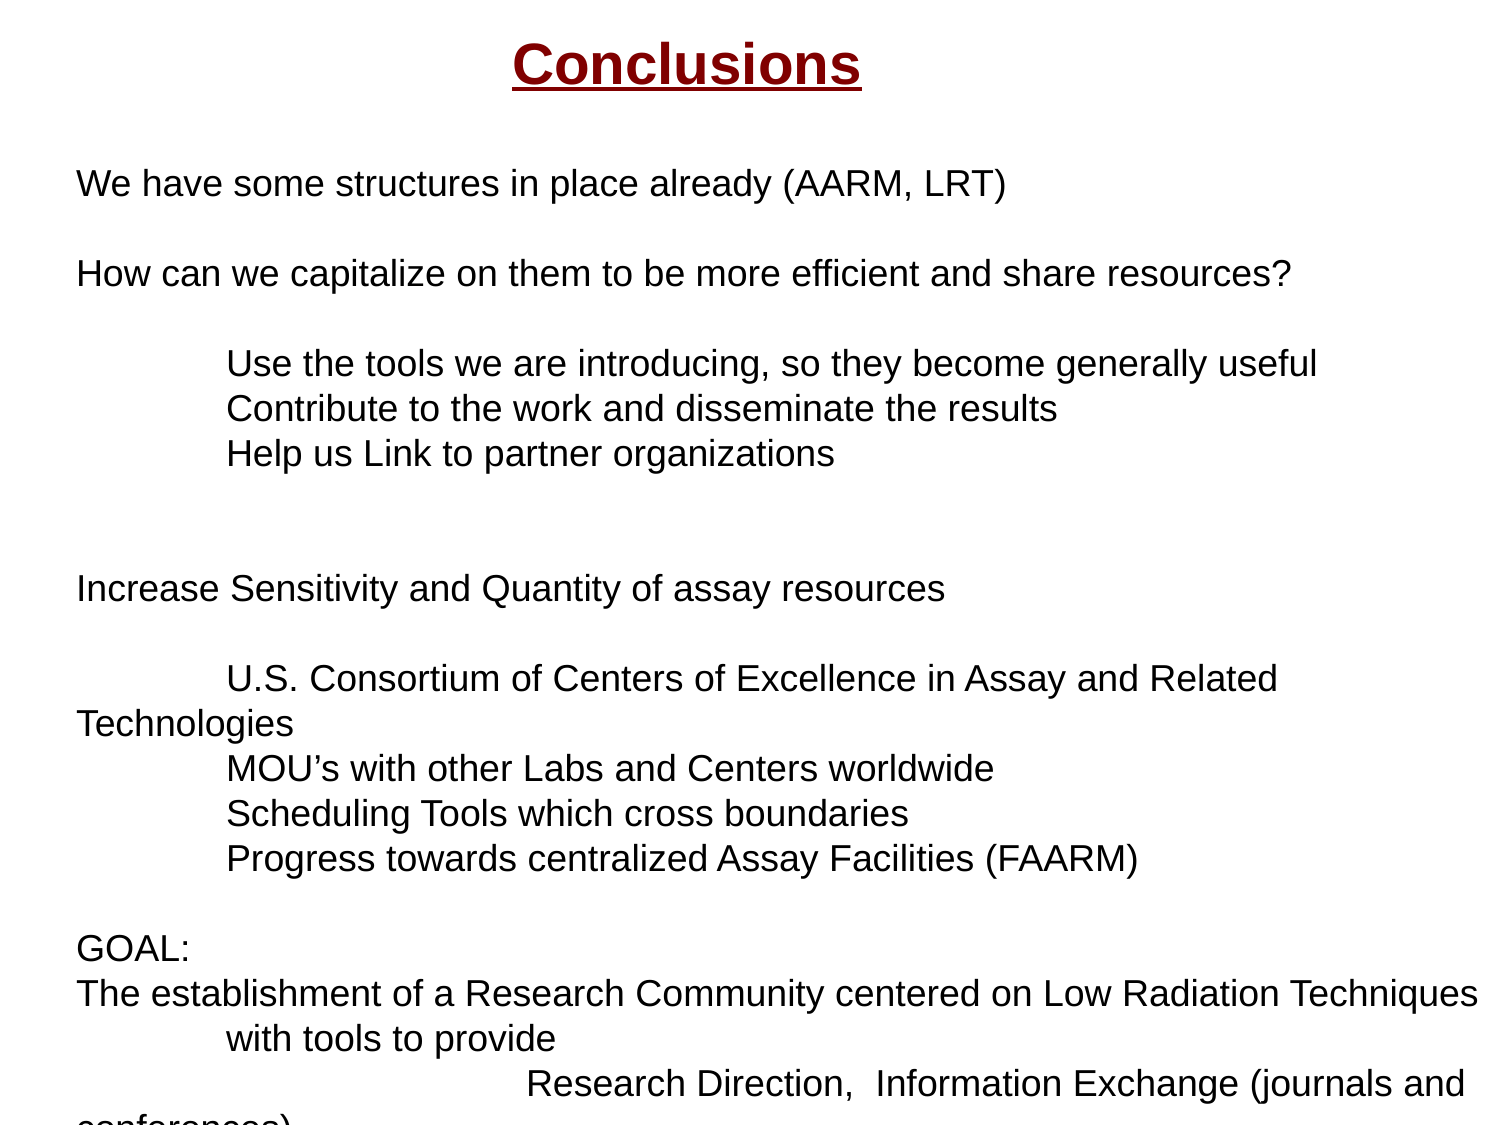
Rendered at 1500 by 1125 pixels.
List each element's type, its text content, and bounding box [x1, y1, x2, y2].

text_box Conclusions [497, 18, 956, 104]
text_box We have some structures in place already (AARM, LRT) How can we capitalize on them to be more efficient and share resources? Use the tools we are introducing, so they become generally useful Contribute to the work and disseminate the results Help us Link to partner organizations Increase Sensitivity and Quantity of assay resources U.S. Consortium of Centers of Excellence in Assay and Related Technologies MOU’s with other Labs and Centers worldwide Scheduling Tools which cross boundaries Progress towards centralized Assay Facilities (FAARM) GOAL: The establishment of a Research Community centered on Low Radiation Techniques with tools to provide Research Direction, Information Exchange (journals and conferences) and the ability to successfully capture funding [61, 151, 1500, 1125]
